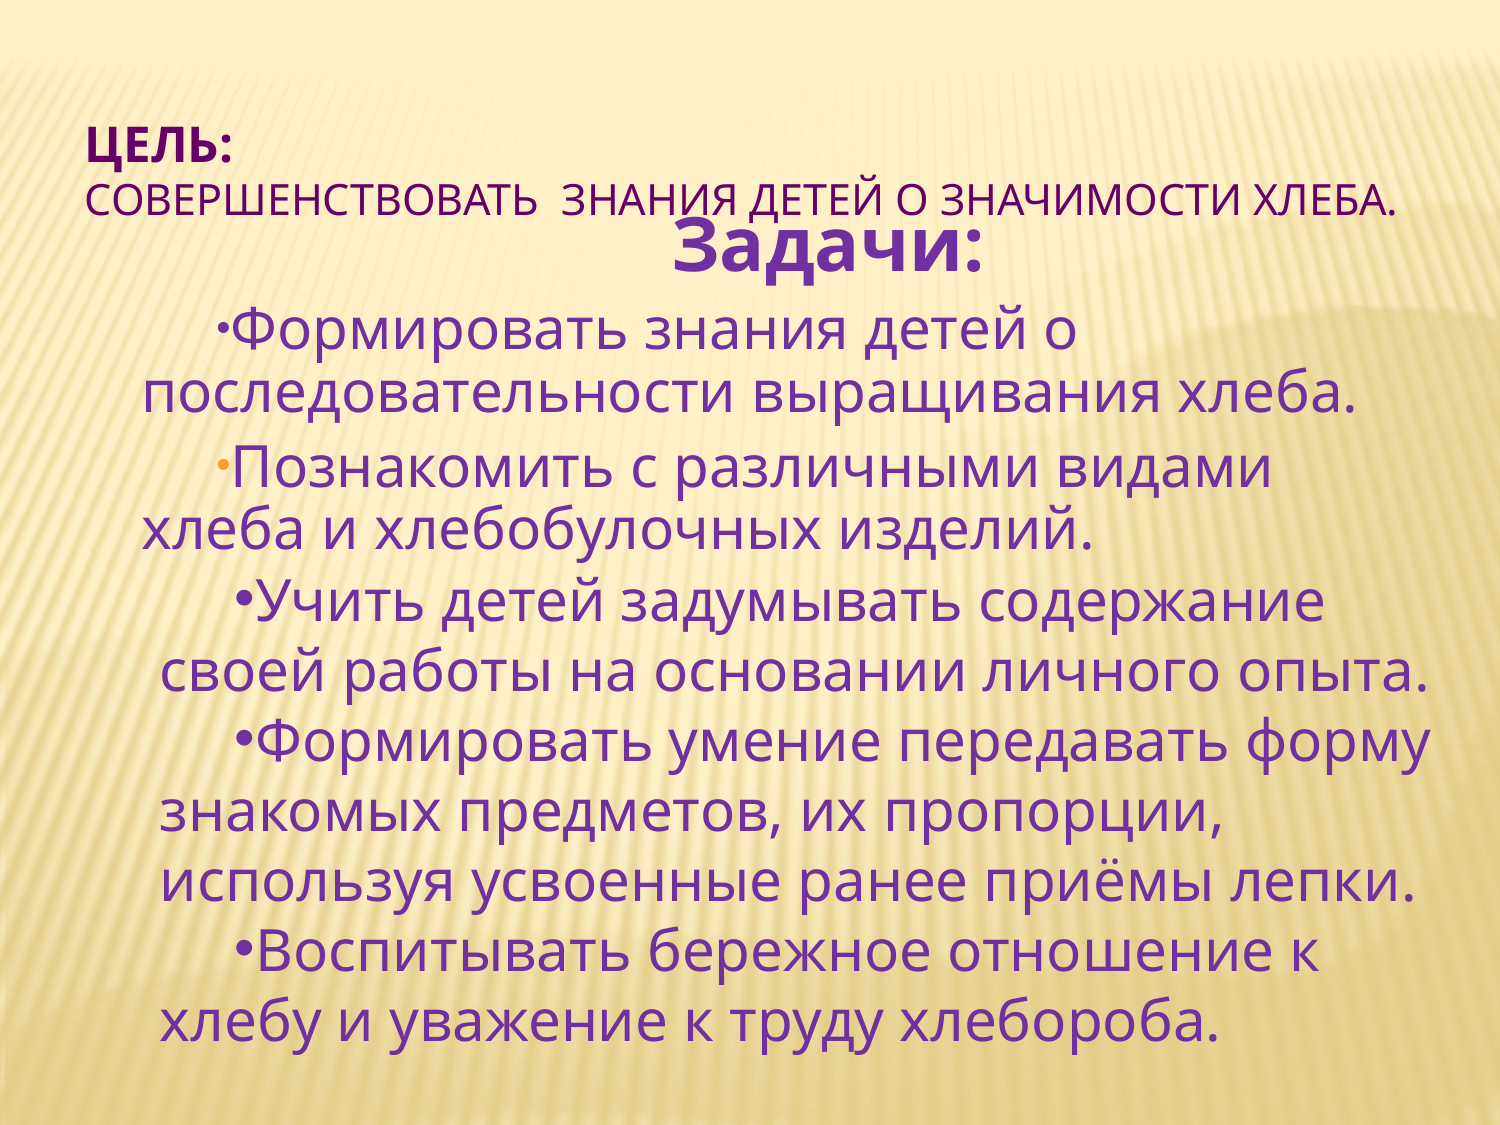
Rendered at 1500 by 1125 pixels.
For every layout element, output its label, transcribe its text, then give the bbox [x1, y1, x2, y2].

text_box Задачи: Формировать знания детей о последовательности выращивания хлеба. Познакомить с различными видами хлеба и хлебобулочных изделий. Учить детей задумывать содержание своей работы на основании личного опыта. Формировать умение передавать форму знакомых предметов, их пропорции, используя усвоенные ранее приёмы лепки. Воспитывать бережное отношение к хлебу и уважение к труду хлебороба. [70, 199, 1455, 1079]
text_box Цель: Совершенствовать знания детей о значимости хлеба. [70, 46, 1421, 235]
